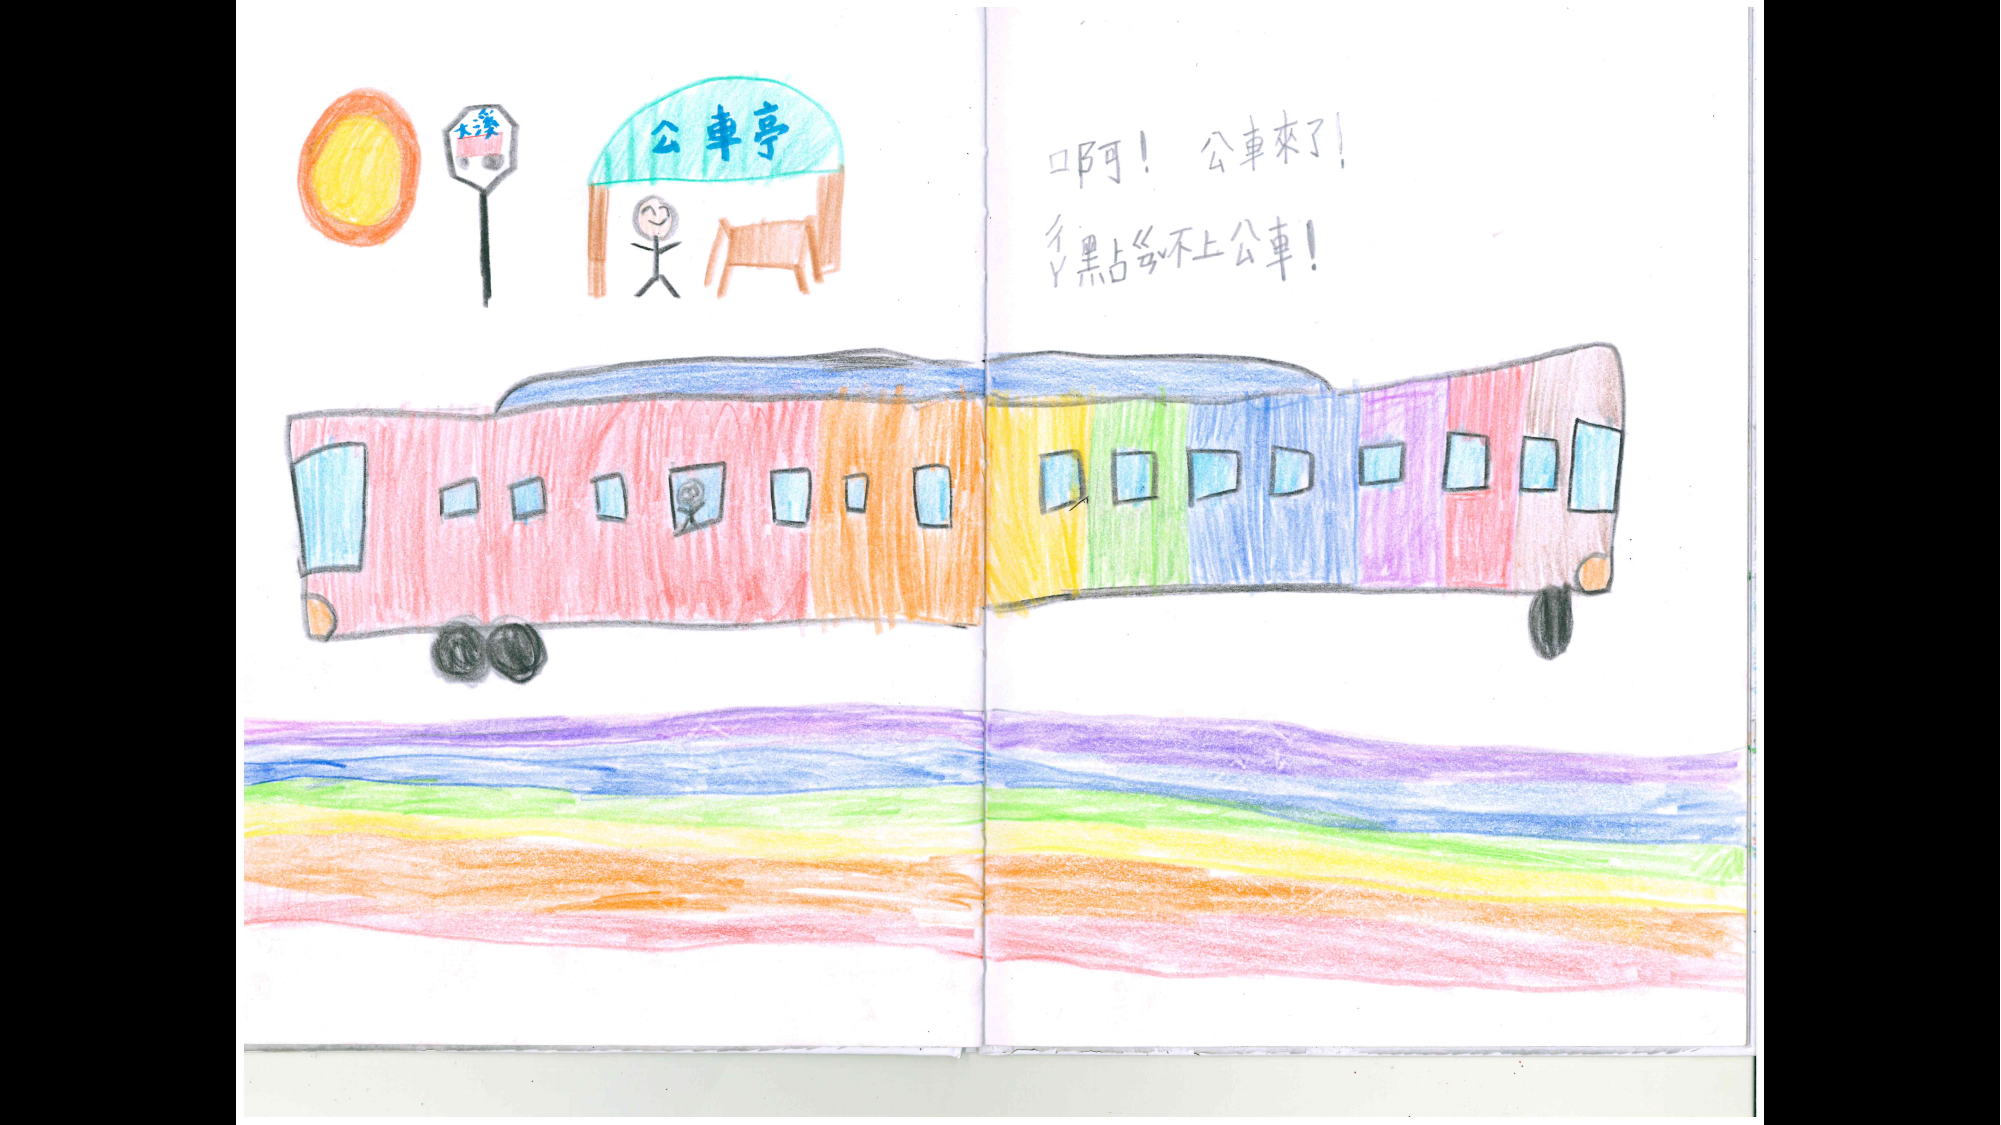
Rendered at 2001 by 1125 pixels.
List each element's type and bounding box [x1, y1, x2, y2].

picture [236, 0, 1764, 1125]
